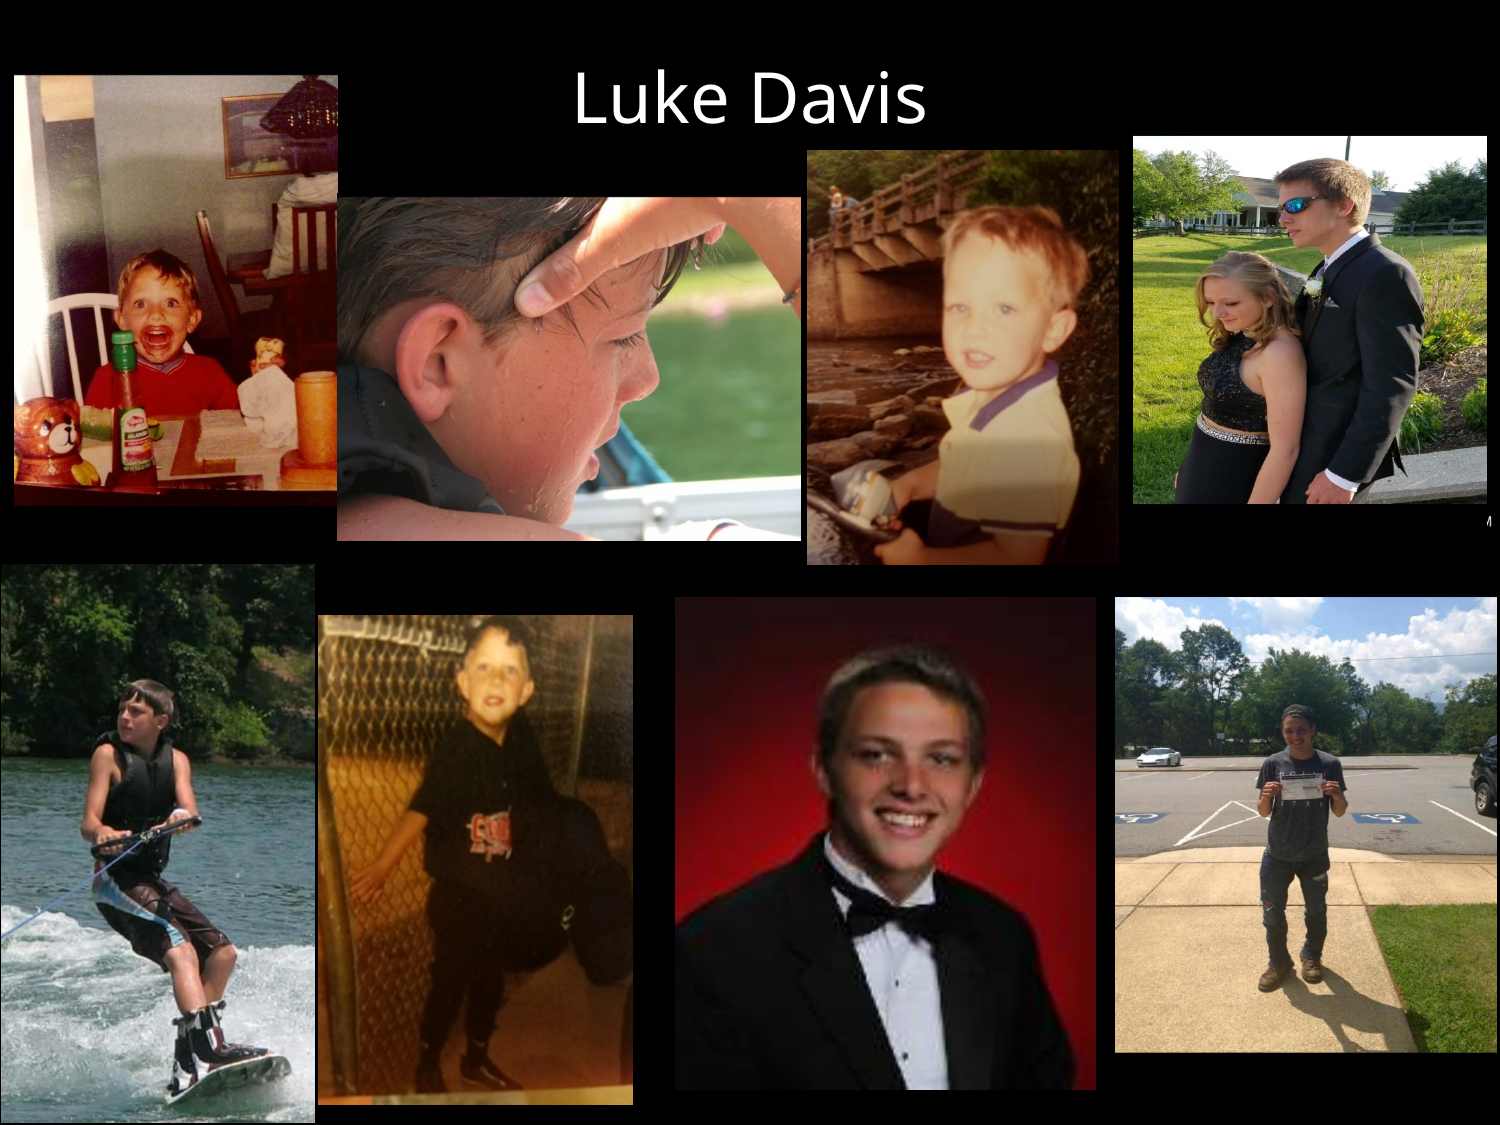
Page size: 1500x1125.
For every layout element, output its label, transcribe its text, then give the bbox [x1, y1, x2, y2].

picture [317, 615, 634, 1105]
title Luke Davis [342, 45, 1425, 146]
picture [0, 3, 802, 1123]
picture [674, 597, 1096, 1090]
picture [807, 74, 1497, 1117]
